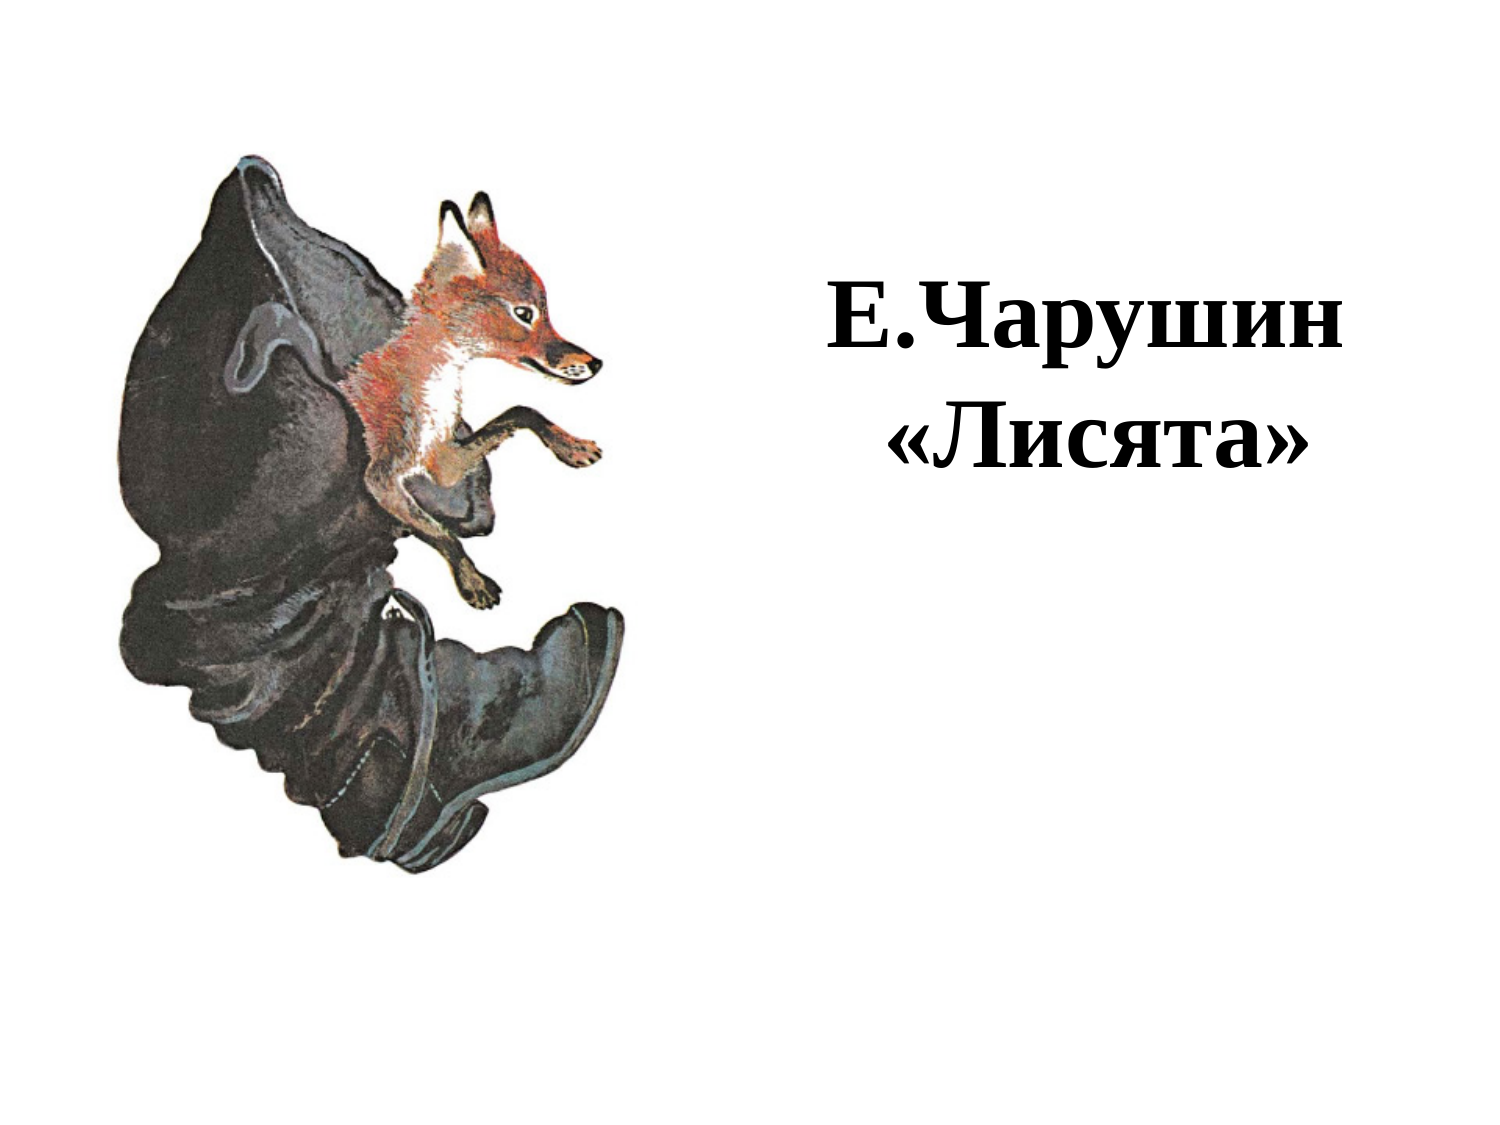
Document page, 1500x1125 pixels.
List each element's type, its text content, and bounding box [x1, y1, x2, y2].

title Е.Чарушин «Лисята» [767, 113, 1459, 622]
picture [0, 89, 762, 953]
